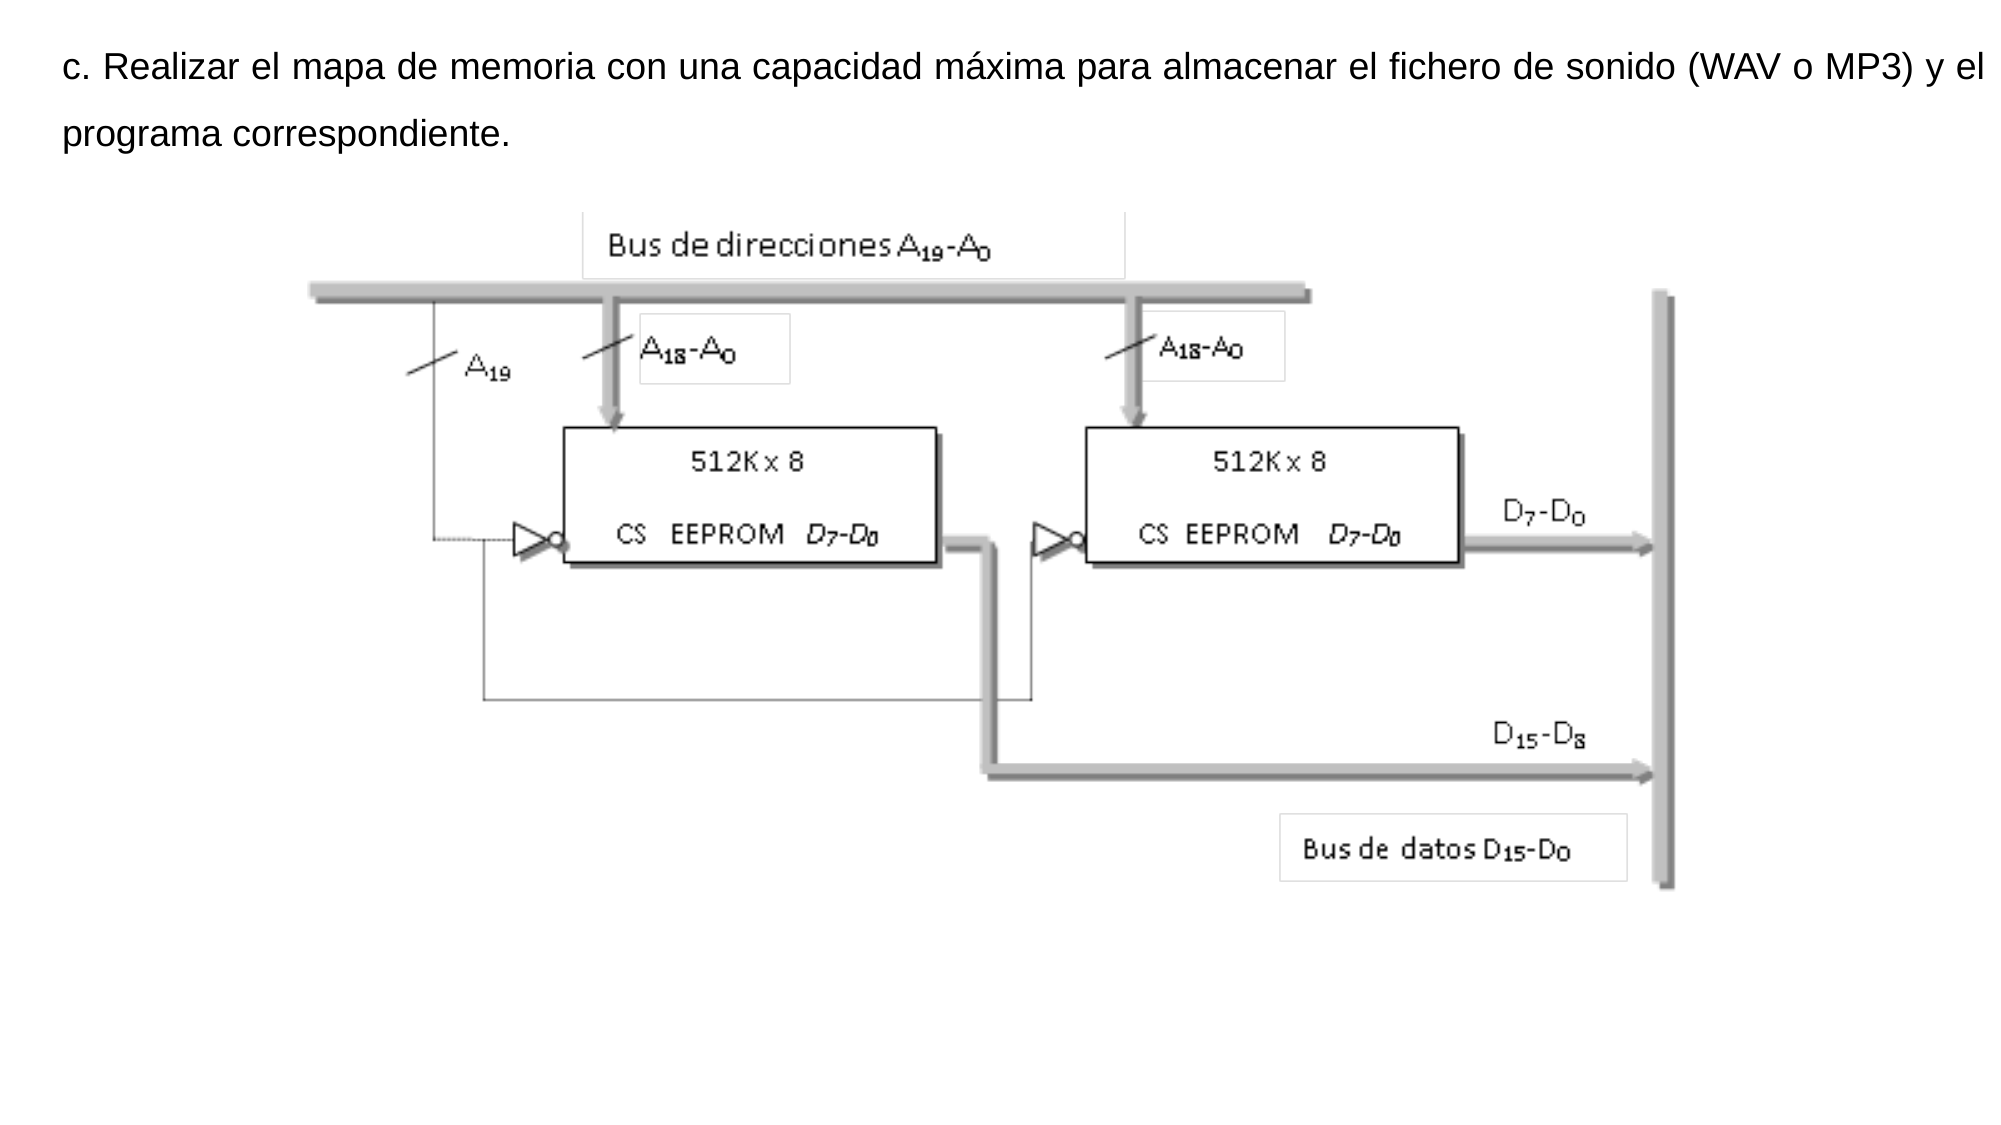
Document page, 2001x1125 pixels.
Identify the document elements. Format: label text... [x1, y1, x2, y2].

picture [301, 212, 1678, 902]
text_box c. Realizar el mapa de memoria con una capacidad máxima para almacenar el fichero de sonido (WAV o MP3) y el programa correspondiente. [47, 11, 2000, 162]
